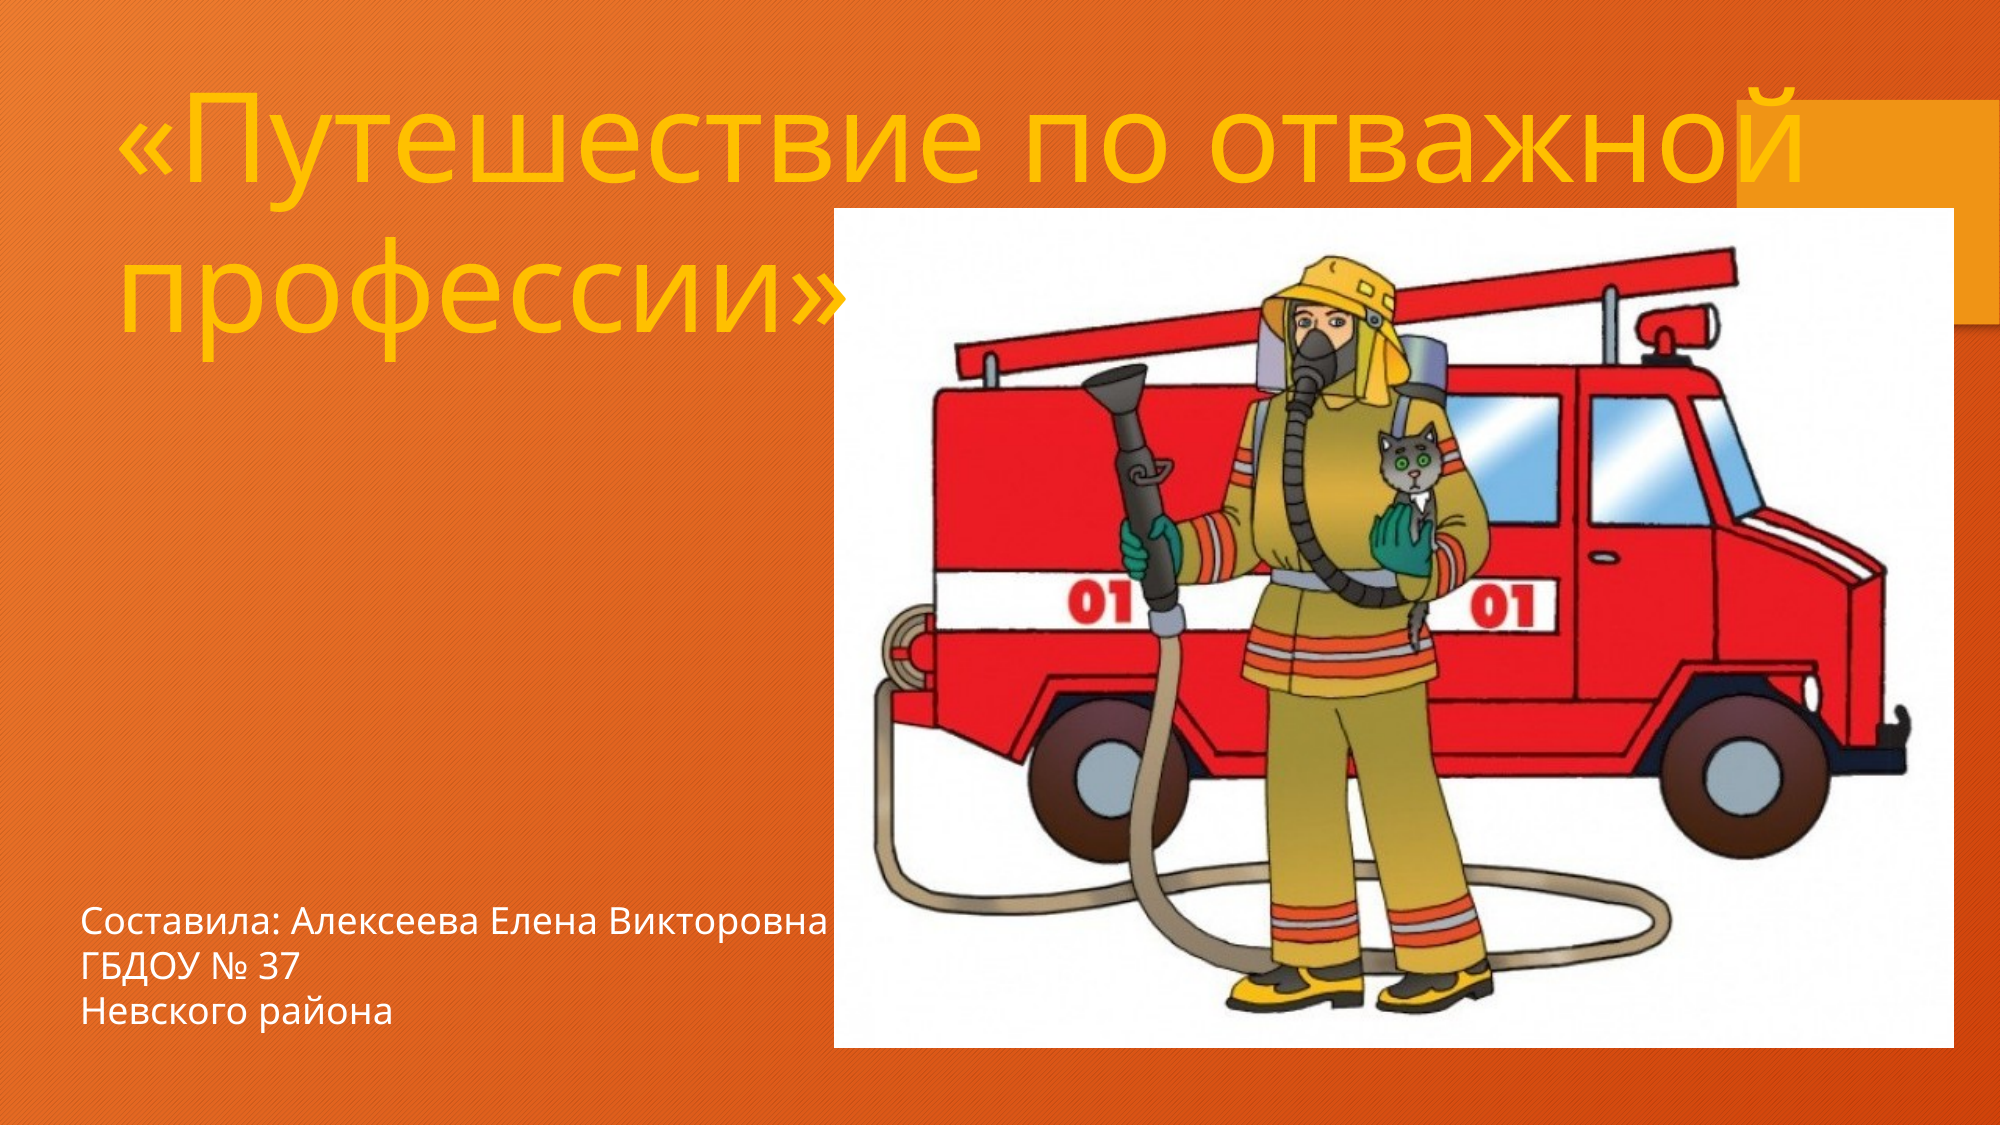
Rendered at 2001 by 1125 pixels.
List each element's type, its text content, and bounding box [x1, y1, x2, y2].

picture [834, 208, 2000, 1049]
text_box Составила: Алексеева Елена Викторовна ГБДОУ № 37 Невского района [65, 889, 834, 1040]
text_box «Путешествие по отважной профессии»» [99, 49, 1928, 365]
